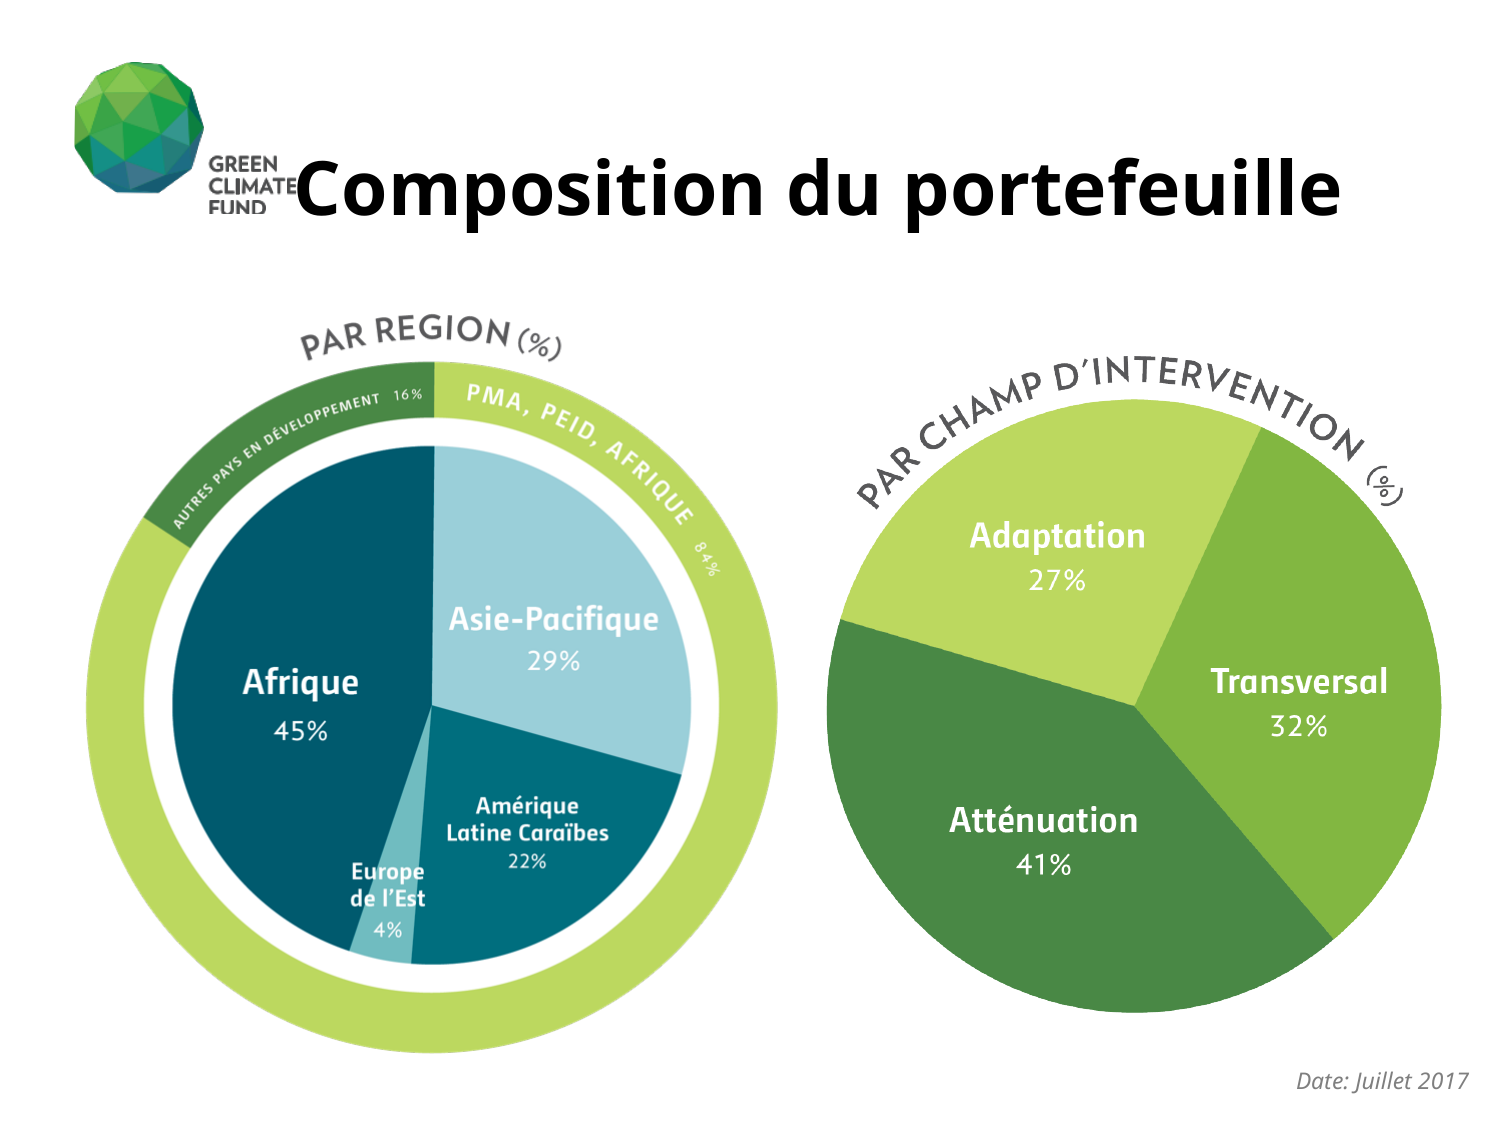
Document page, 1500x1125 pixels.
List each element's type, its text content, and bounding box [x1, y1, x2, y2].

picture [21, 245, 1500, 1125]
text_box Composition du portefeuille [131, 132, 1359, 238]
